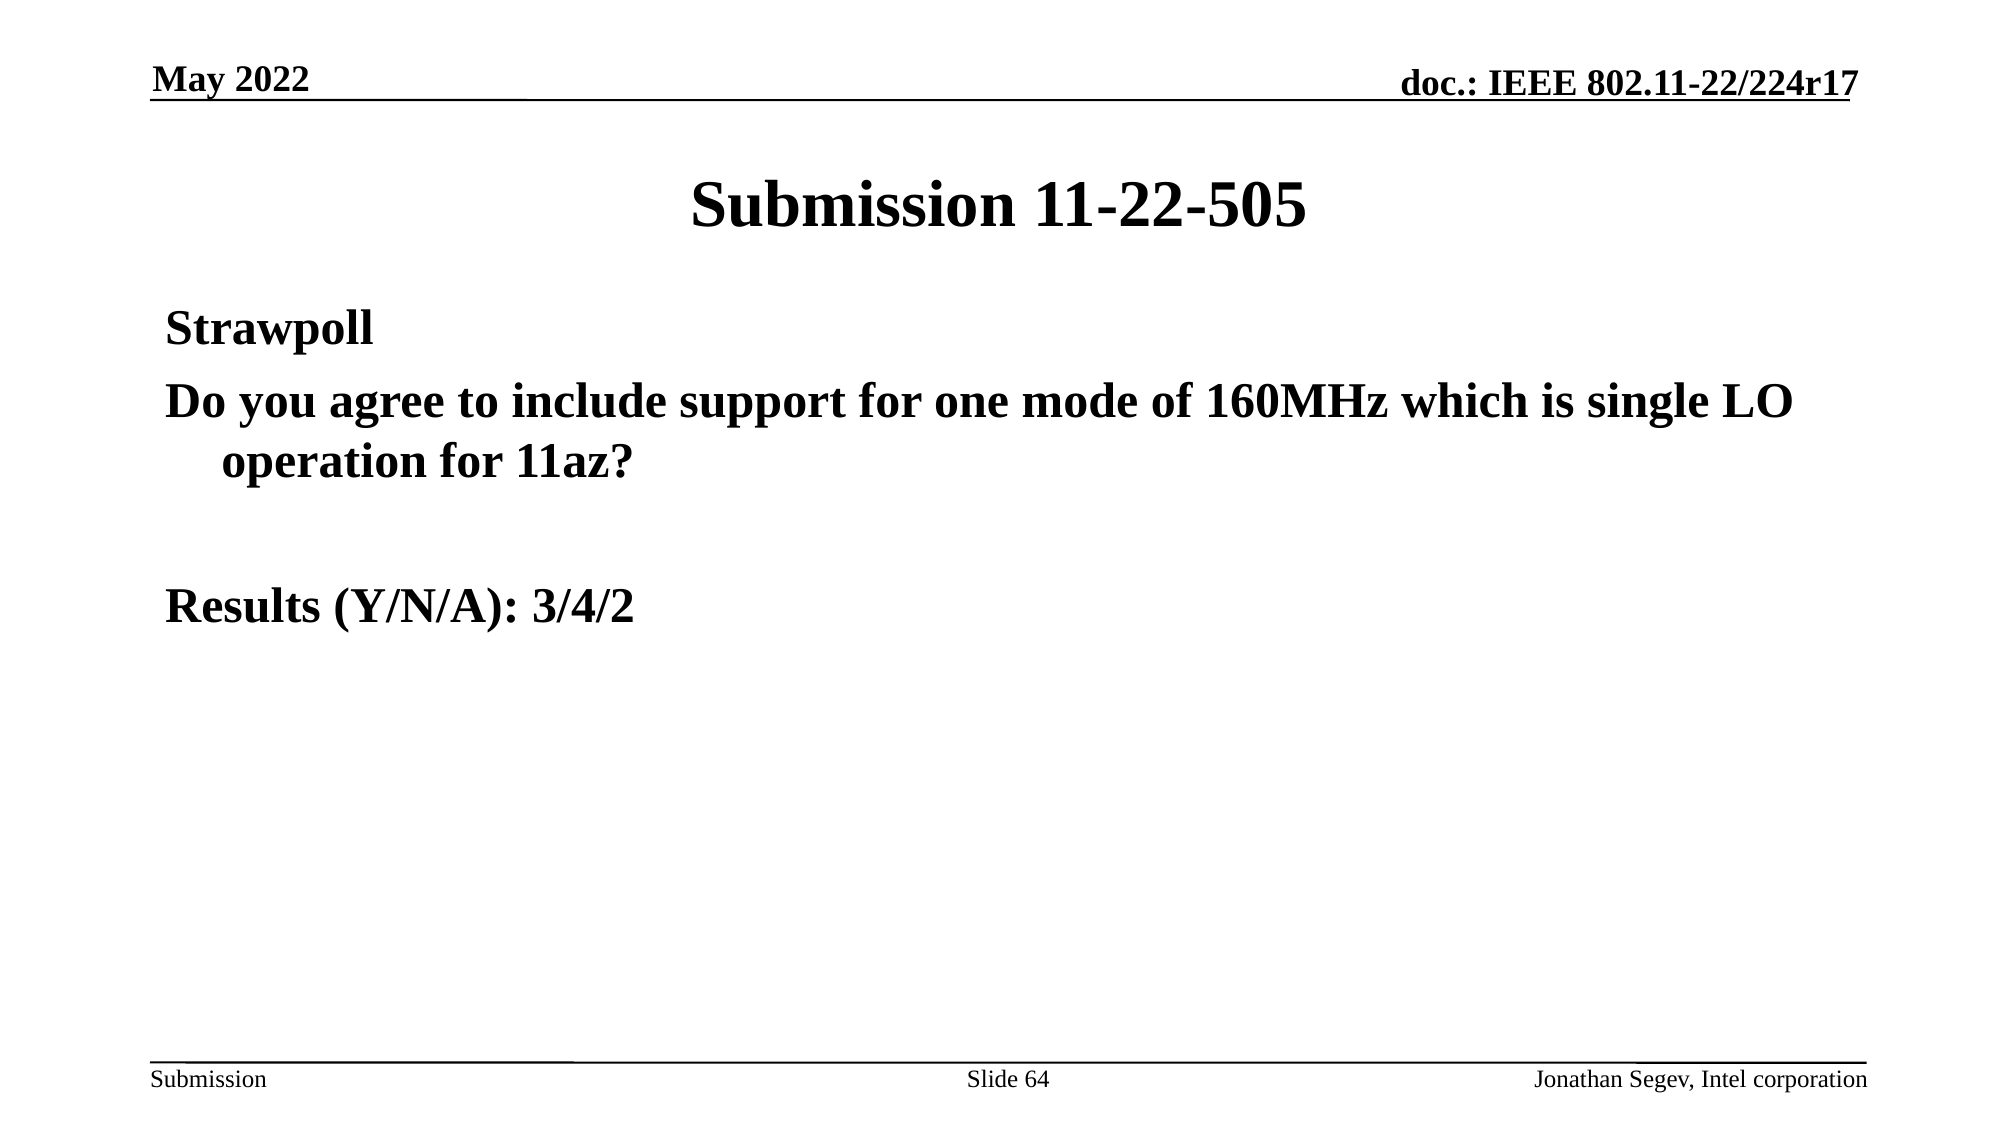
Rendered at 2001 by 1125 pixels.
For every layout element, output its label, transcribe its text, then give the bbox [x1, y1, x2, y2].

footer Jonathan Segev, Intel corporation [1171, 1061, 1869, 1093]
list Strawpoll Do you agree to include support for one mode of 160MHz which is single LO operation for 11az? Results (Y/N/A): 3/4/2 [149, 286, 1850, 1000]
slide_number Slide 64 [950, 1061, 1067, 1123]
title Submission 11-22-505 [149, 112, 1850, 286]
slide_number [152, 54, 563, 100]
